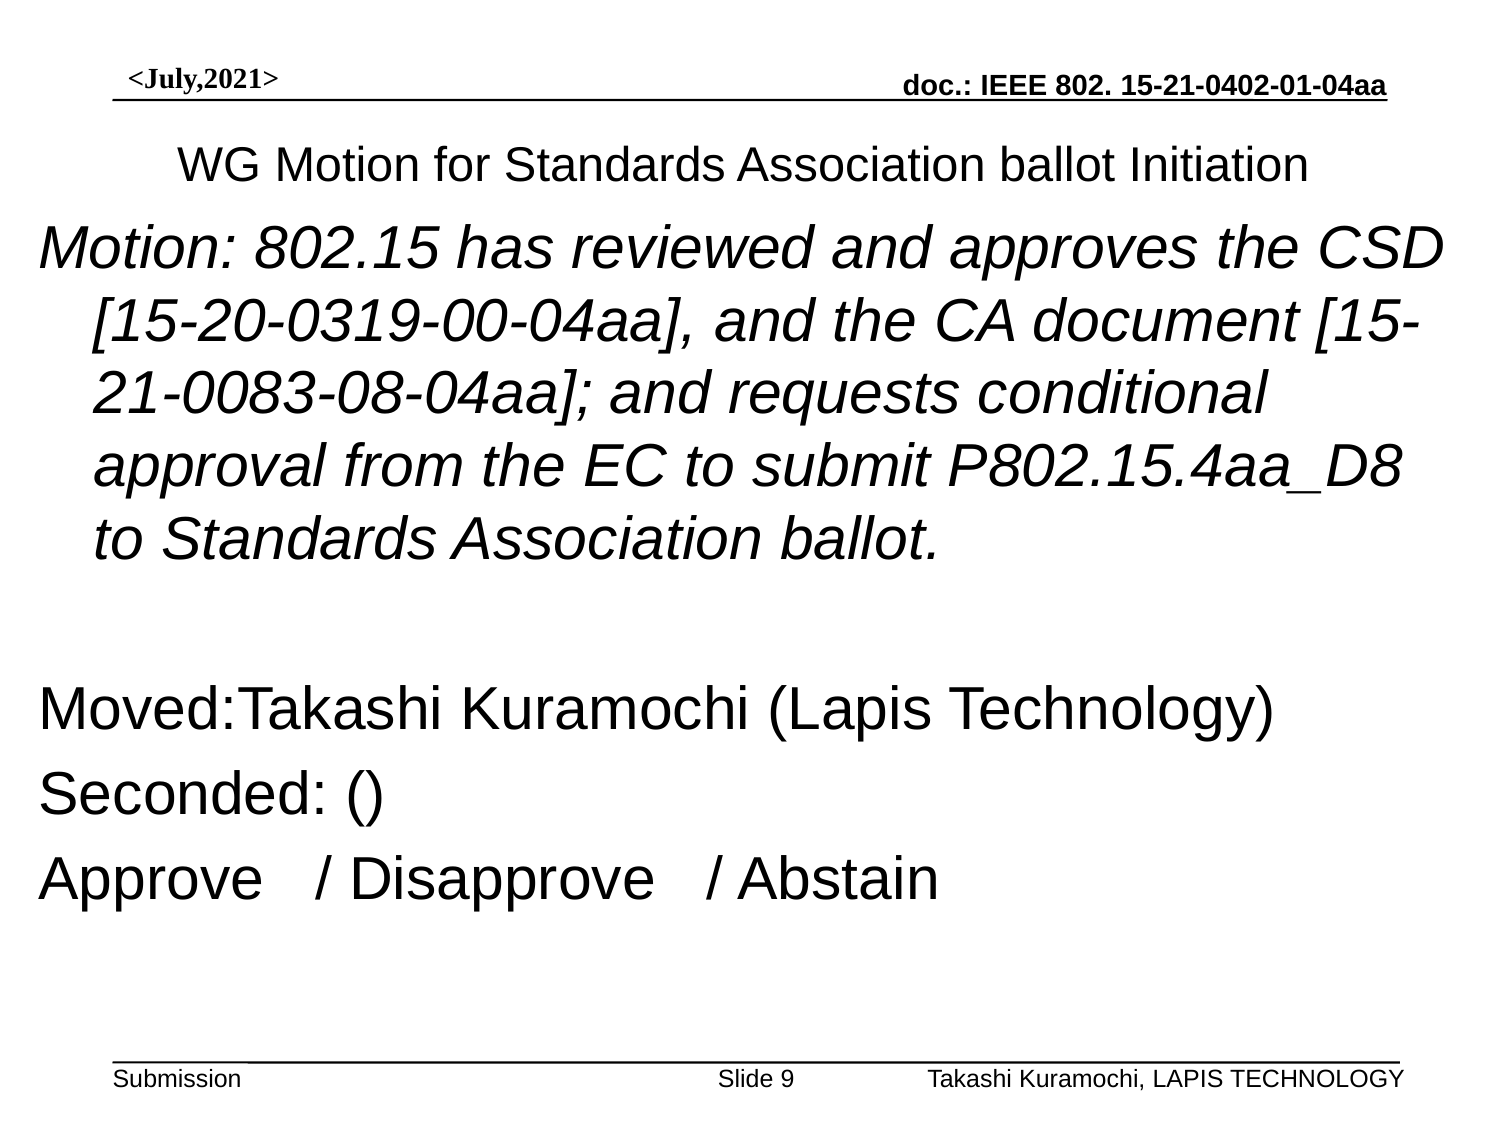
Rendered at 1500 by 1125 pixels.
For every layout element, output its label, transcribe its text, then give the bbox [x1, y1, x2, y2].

text_box Motion: 802.15 has reviewed and approves the CSD [15-20-0319-00-04aa], and the CA document [15-21-0083-08-04aa]; and requests conditional approval from the EC to submit P802.15.4aa_D8 to Standards Association ballot. Moved:Takashi Kuramochi (Lapis Technology) Seconded: () Approve / Disapprove / Abstain Approved by unanimous consent [23, 200, 1477, 1063]
slide_number Slide 9 [709, 1063, 803, 1093]
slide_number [112, 46, 450, 107]
text_box WG Motion for Standards Association ballot Initiation [112, 125, 1388, 200]
footer Takashi Kuramochi, LAPIS TECHNOLOGY [820, 1063, 1413, 1125]
